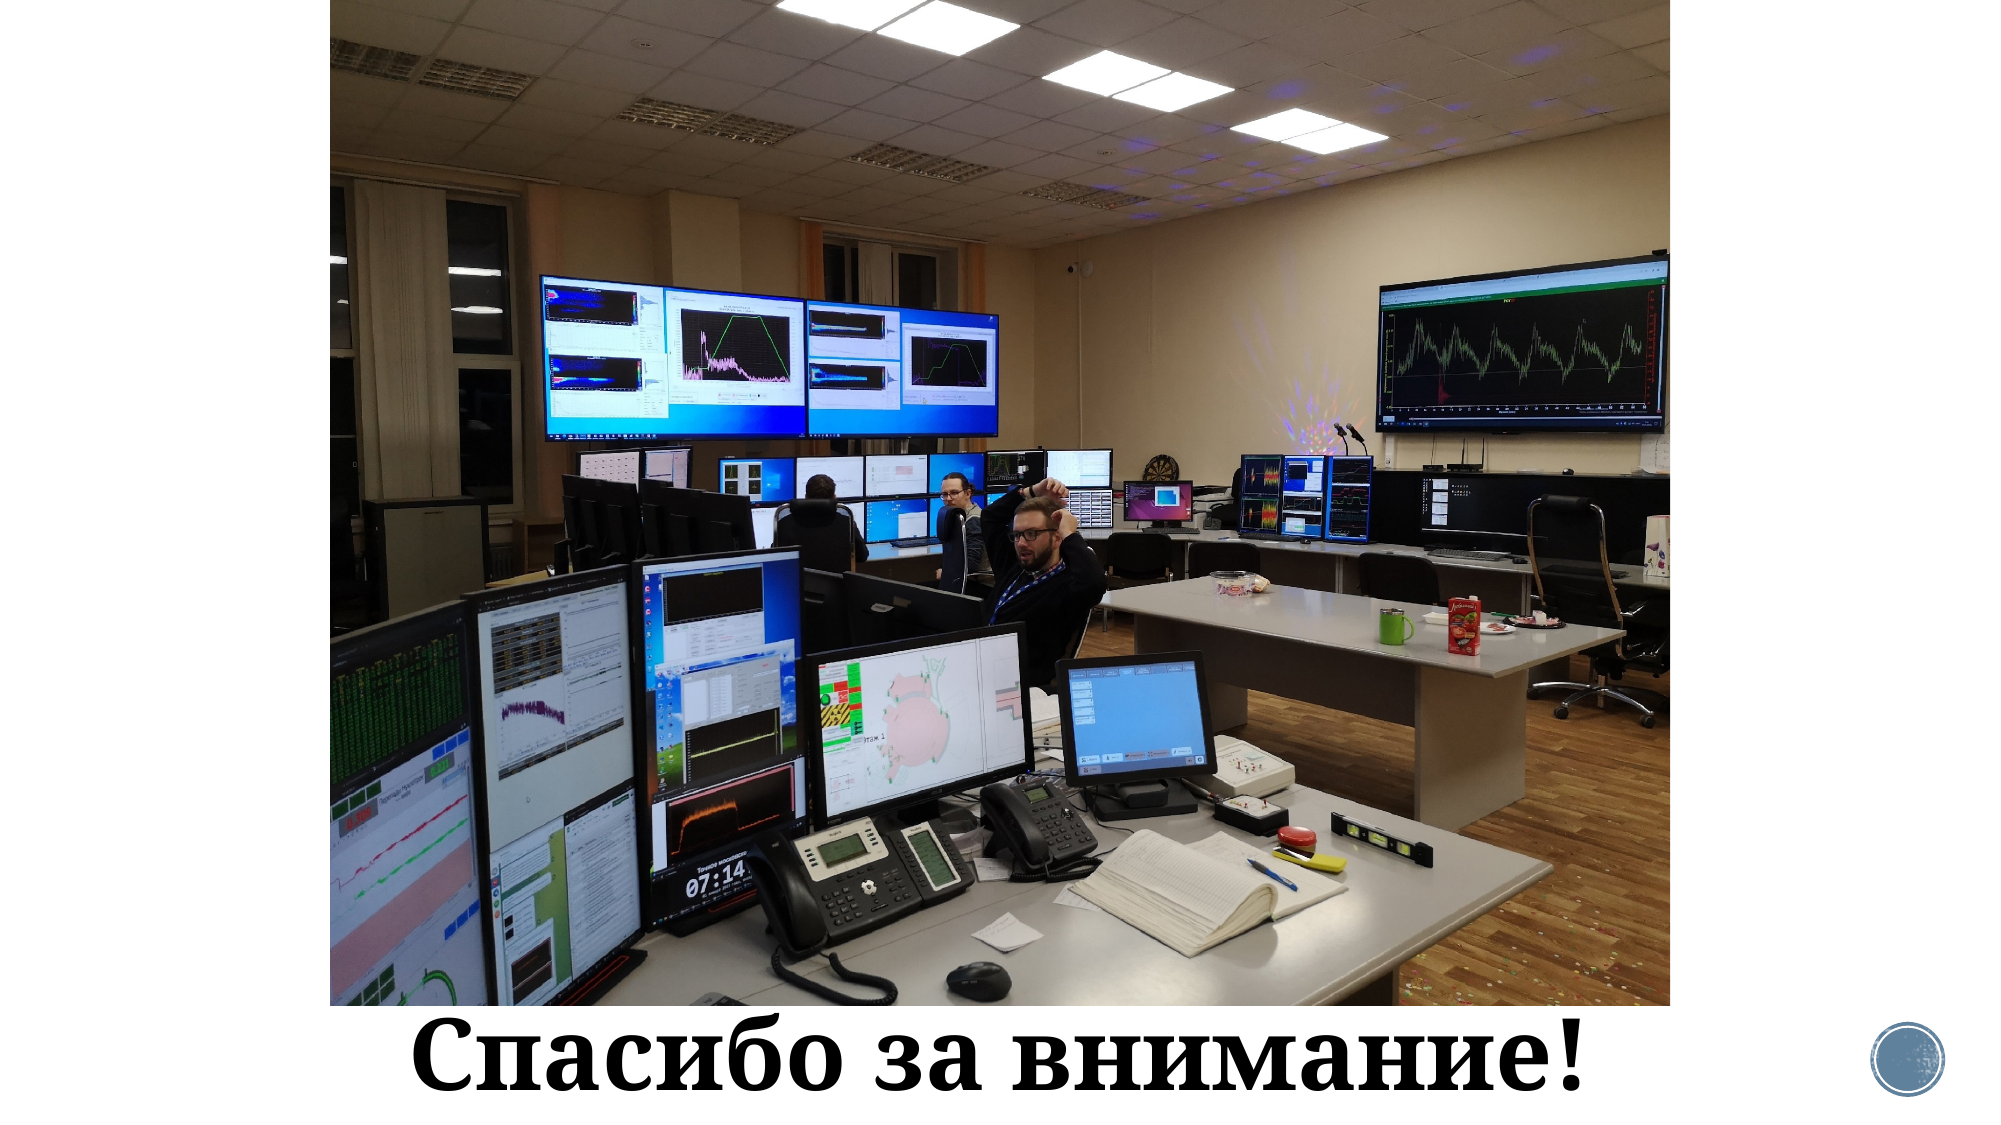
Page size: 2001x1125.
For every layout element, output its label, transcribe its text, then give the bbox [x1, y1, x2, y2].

picture [330, 2, 1669, 1003]
title Спасибо за внимание! [0, 991, 2000, 1125]
